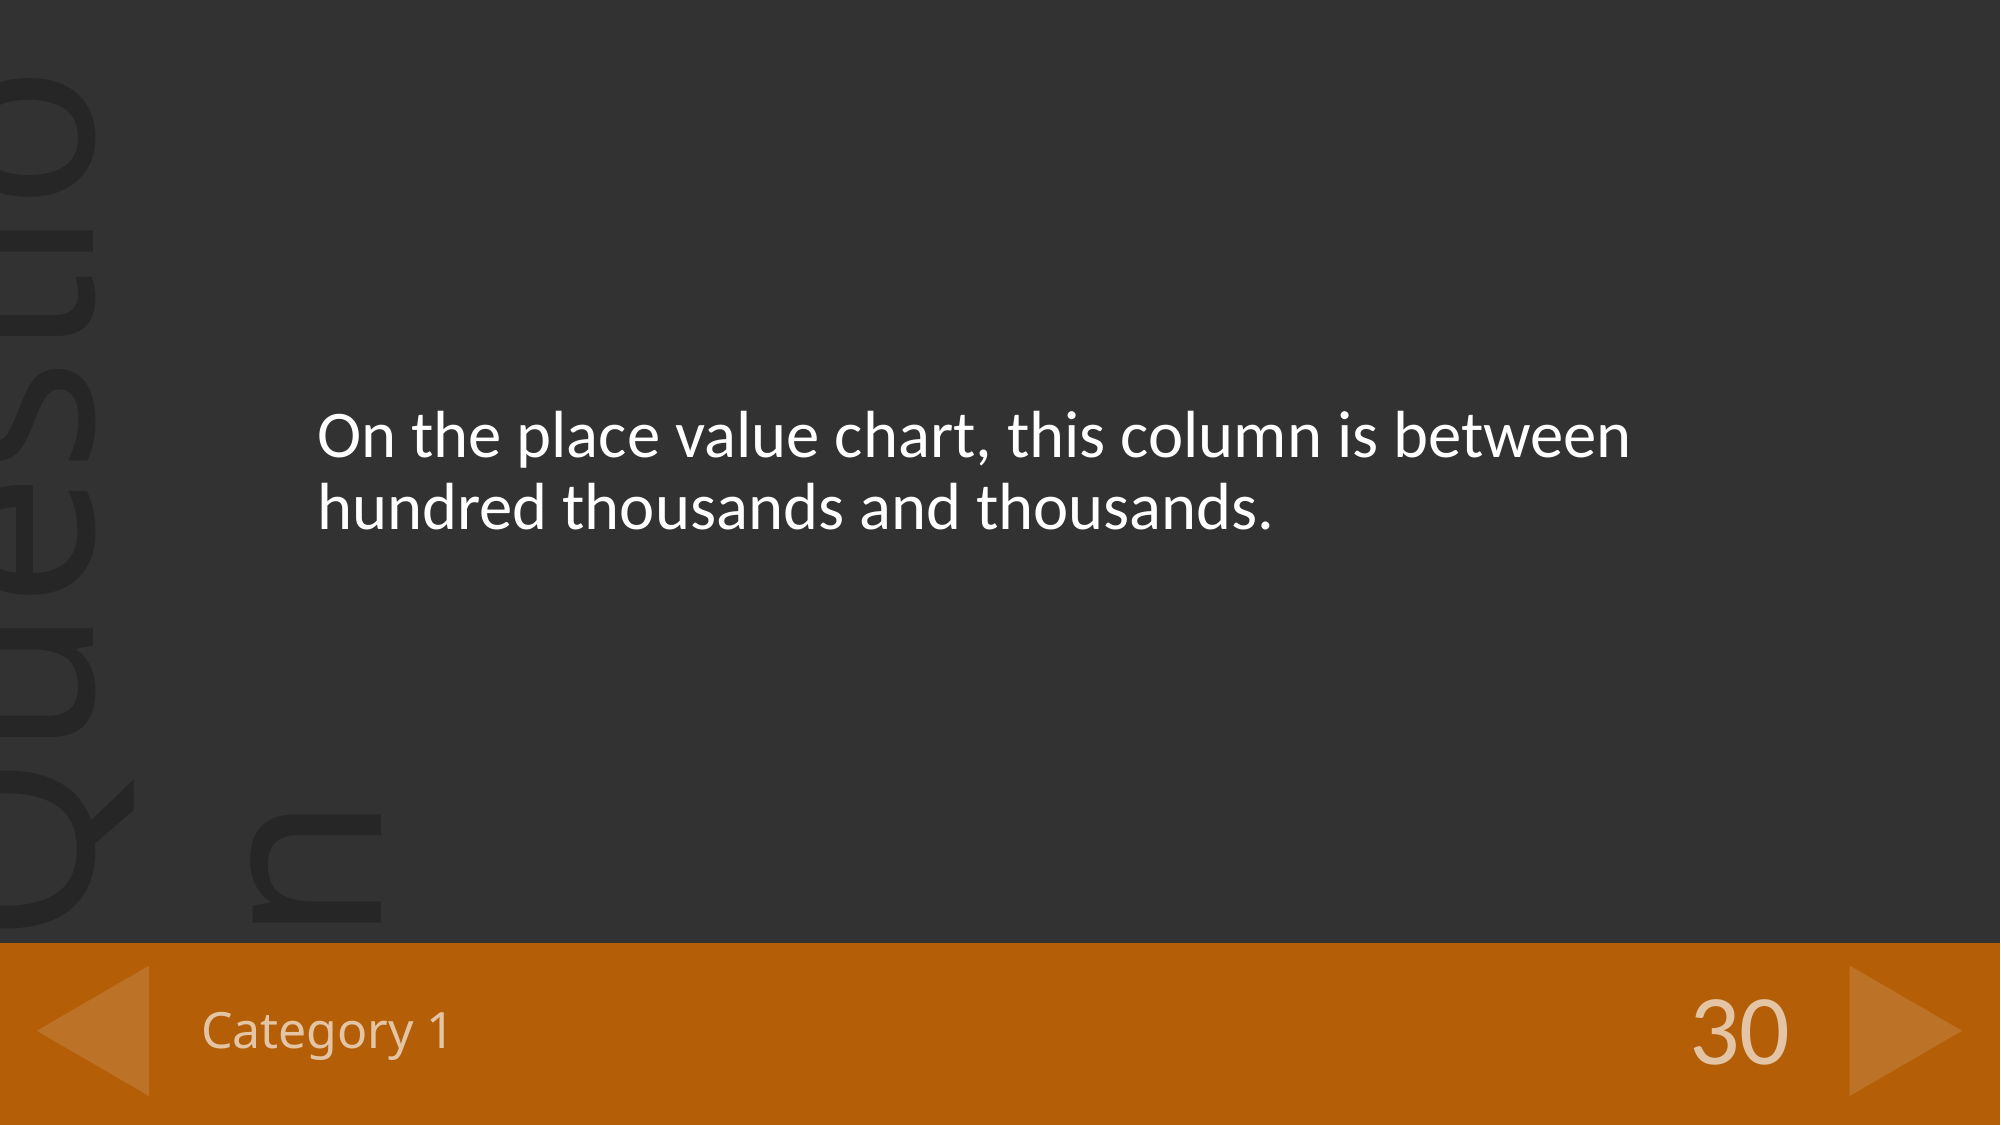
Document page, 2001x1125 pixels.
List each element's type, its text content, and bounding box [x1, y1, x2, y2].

list 30 [1494, 967, 1806, 1097]
list On the place value chart, this column is between hundred thousands and thousands. [302, 307, 1760, 636]
title Category 1 [185, 967, 1494, 1097]
